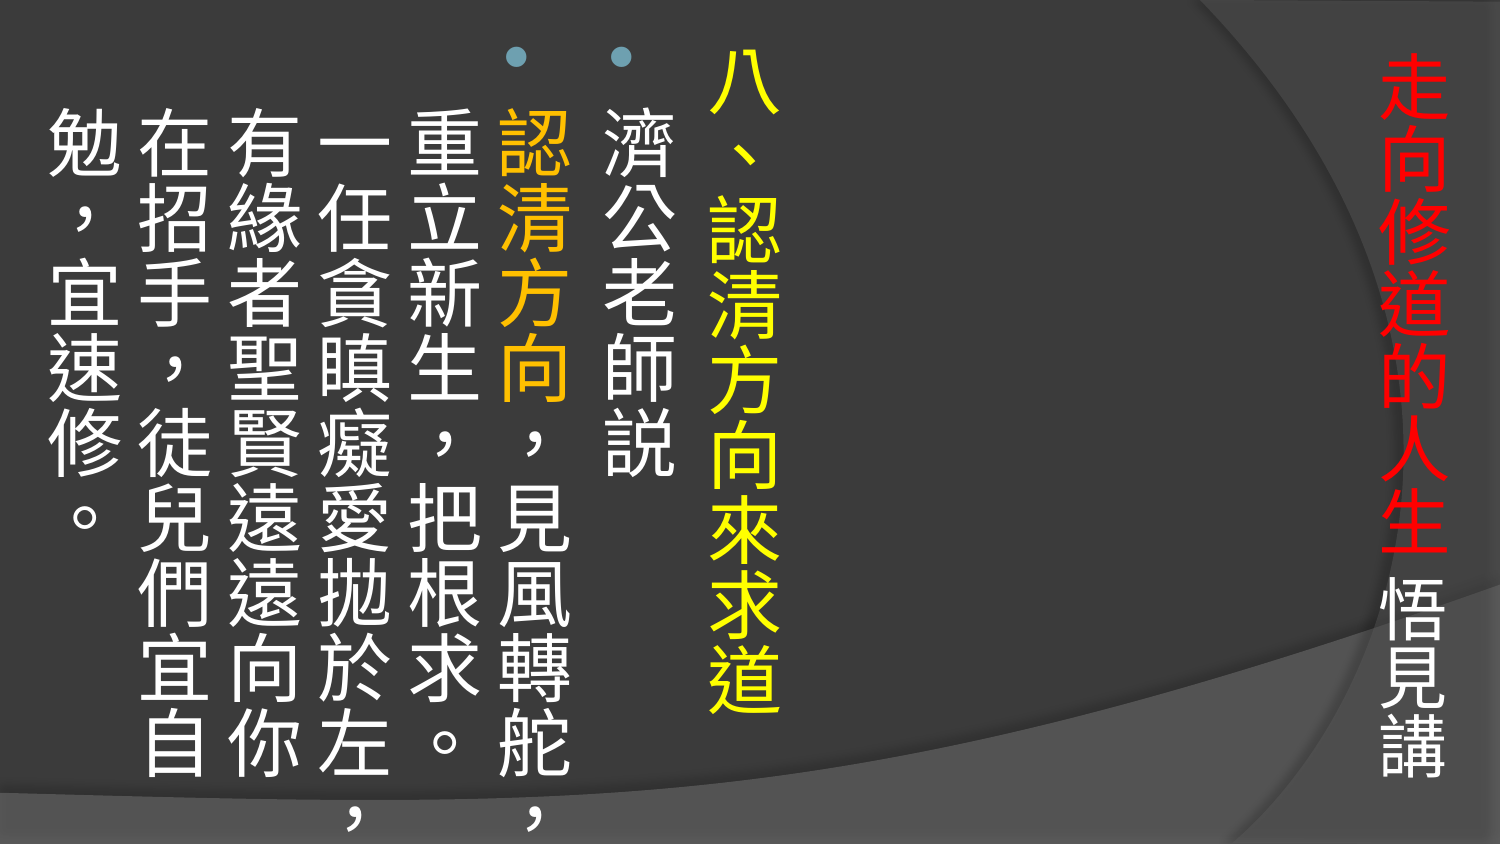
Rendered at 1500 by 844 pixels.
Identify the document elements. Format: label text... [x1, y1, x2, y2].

title 走向修道的人生 悟見講 [1352, 20, 1473, 812]
list 八、認清方向來求道 濟公老師説 認清方向，見風轉舵，重立新生，把根求。一任貪瞋癡愛拋於左，有緣者聖賢遠遠向你在招手，徒兒們宜自勉，宜速修。 [29, 21, 1353, 825]
